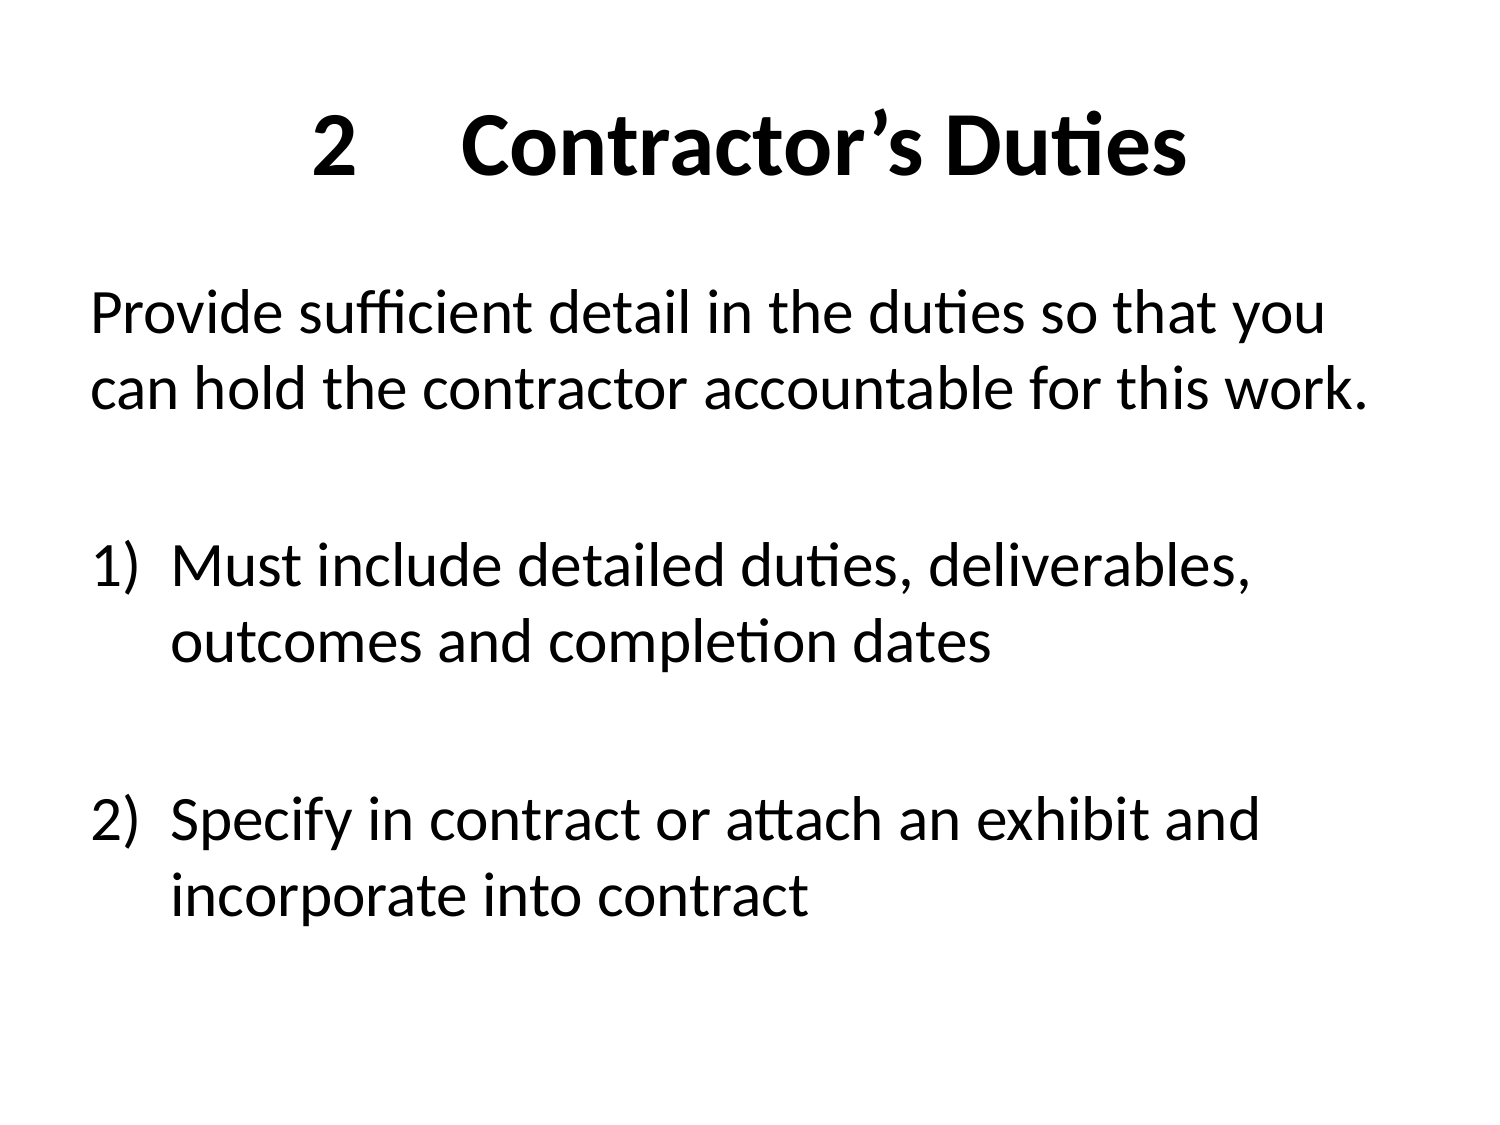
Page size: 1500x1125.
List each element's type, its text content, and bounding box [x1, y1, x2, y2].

list Provide sufficient detail in the duties so that you can hold the contractor accountable for this work. Must include detailed duties, deliverables, outcomes and completion dates Specify in contract or attach an exhibit and incorporate into contract [75, 262, 1425, 1005]
title 2 Contractor’s Duties [75, 45, 1425, 233]
